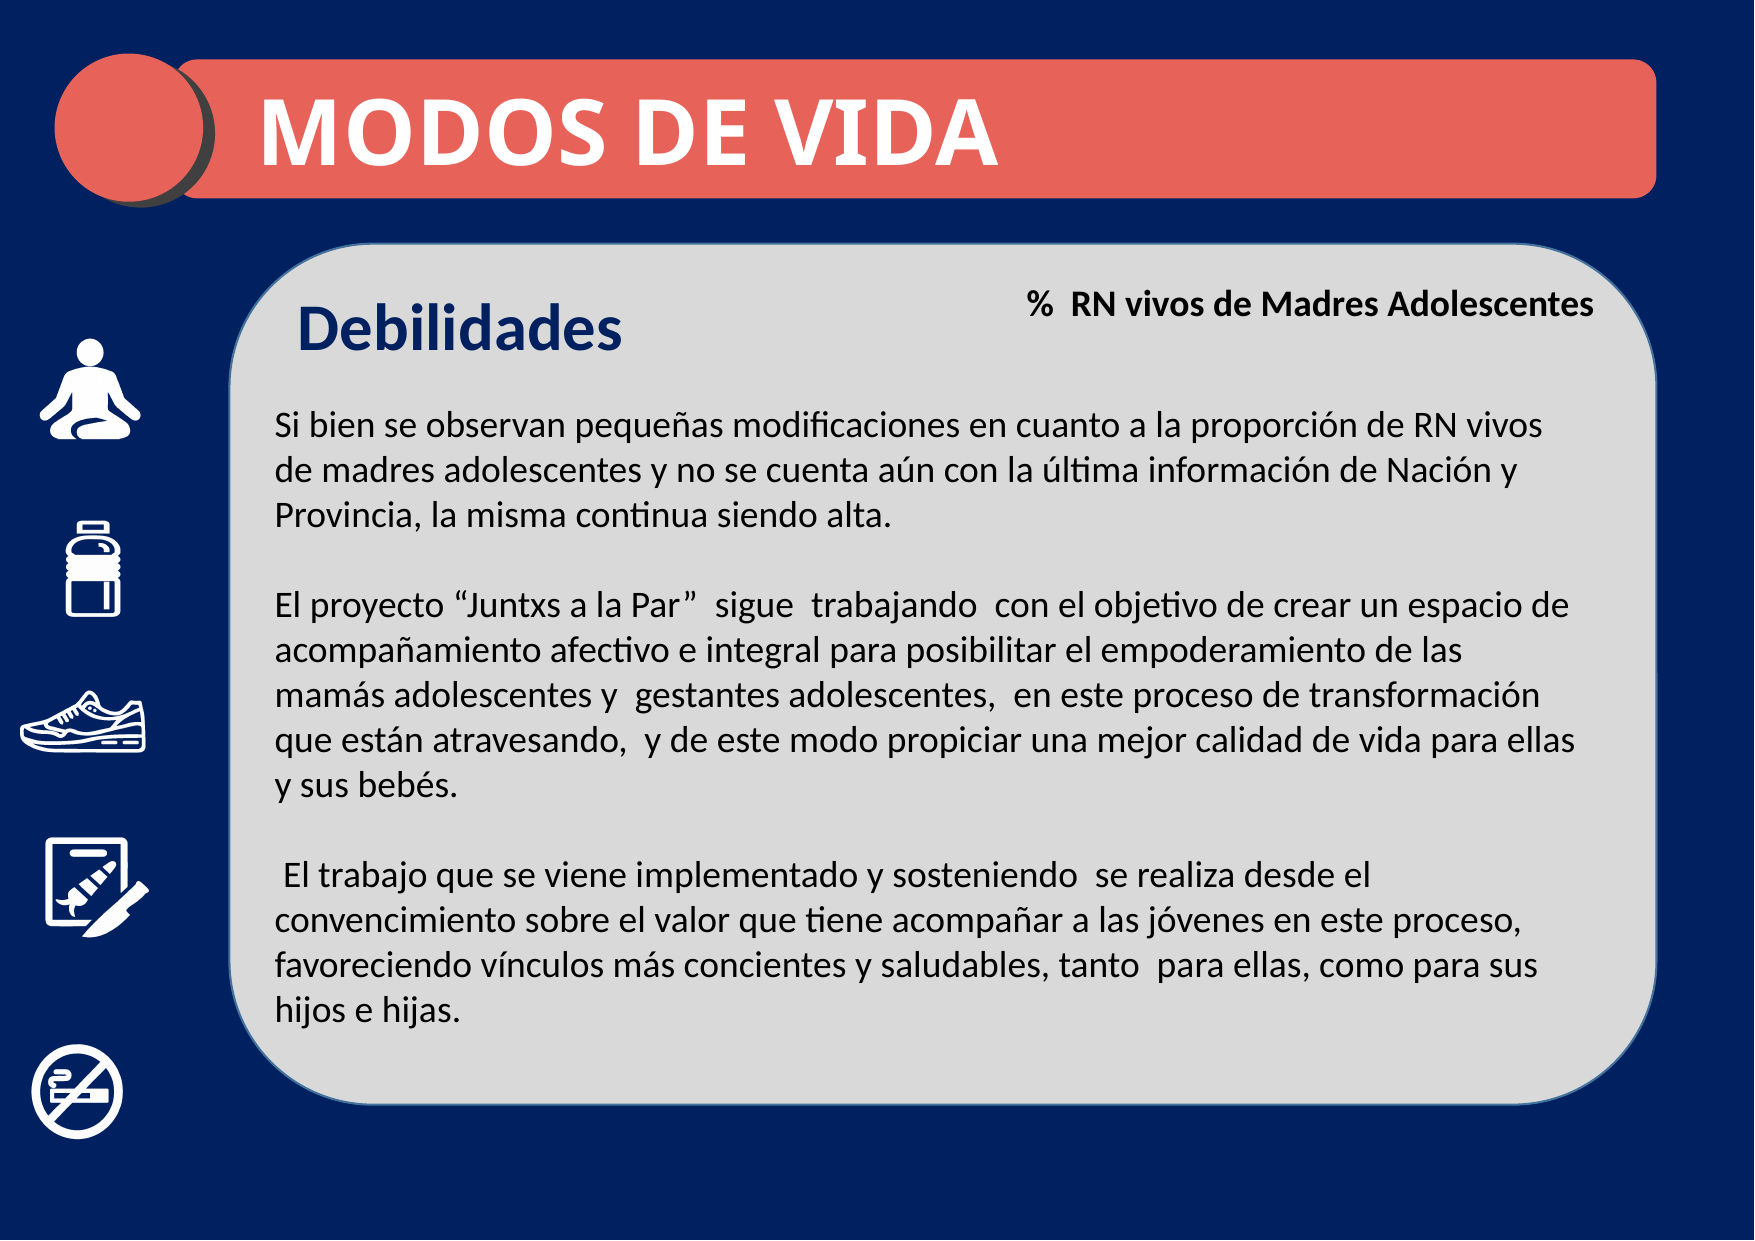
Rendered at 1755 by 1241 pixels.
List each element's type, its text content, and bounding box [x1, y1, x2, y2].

text_box Debilidades [283, 276, 689, 371]
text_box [54, 53, 1657, 208]
picture [0, 804, 174, 965]
text_box Si bien se observan pequeñas modificaciones en cuanto a la proporción de RN vivos de madres adolescentes y no se cuenta aún con la última información de Nación y Provincia, la misma continua siendo alta. El proyecto “Juntxs a la Par” sigue trabajando con el objetivo de crear un espacio de acompañamiento afectivo e integral para posibilitar el empoderamiento de las mamás adolescentes y gestantes adolescentes, en este proceso de transformación que están atravesando, y de este modo propiciar una mejor calidad de vida para ellas y sus bebés. El trabajo que se viene implementado y sosteniendo se realiza desde el convencimiento sobre el valor que tiene acompañar a las jóvenes en este proceso, favoreciendo vínculos más concientes y saludables, tanto para ellas, como para sus hijos e hijas. [259, 392, 1598, 1038]
text_box % RN vivos de Madres Adolescentes [1011, 271, 1626, 331]
picture [0, 509, 184, 795]
picture [0, 1011, 153, 1170]
text_box [228, 242, 1658, 1106]
picture [0, 301, 180, 486]
